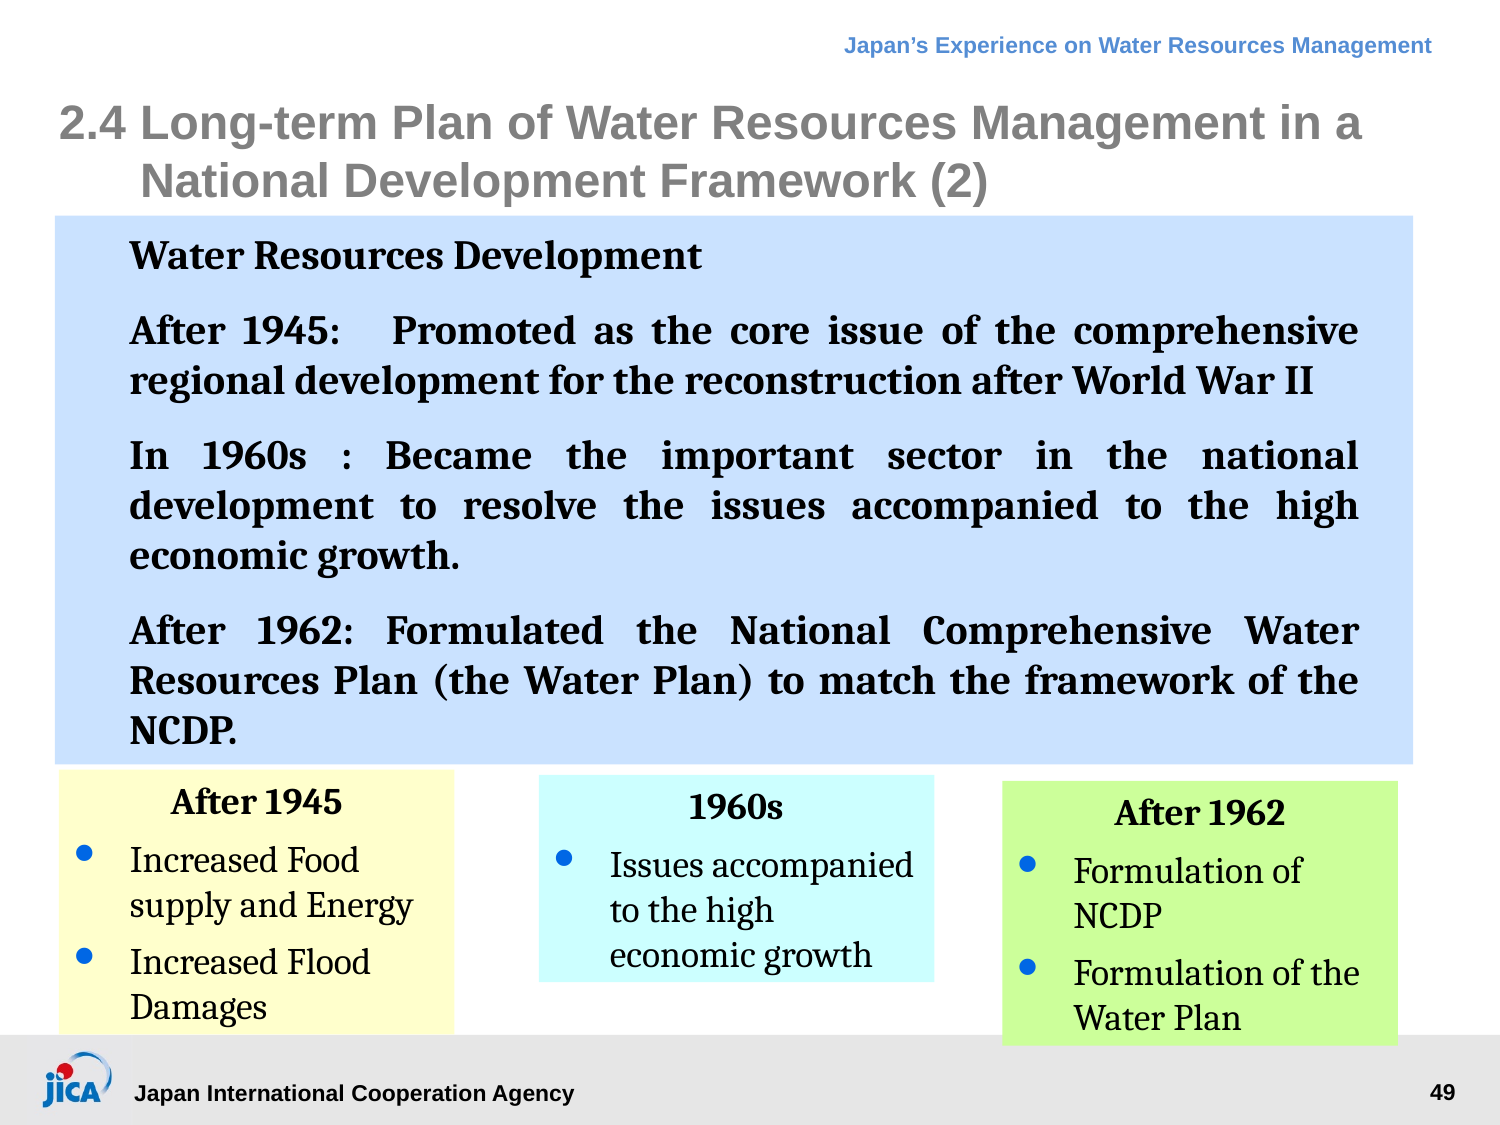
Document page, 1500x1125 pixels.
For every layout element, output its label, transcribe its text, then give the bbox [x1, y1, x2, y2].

text_box After 1962 Formulation of NCDP Formulation of the Water Plan [1002, 780, 1398, 1046]
text_box 1960s Issues accompanied to the high economic growth [538, 774, 935, 983]
text_box Water Resources Development After 1945: Promoted as the core issue of the comprehensive regional development for the reconstruction after World War II In 1960s : Became the important sector in the national development to resolve the issues accompanied to the high economic growth. After 1962: Formulated the National Comprehensive Water Resources Plan (the Water Plan) to match the framework of the NCDP. [54, 215, 1414, 765]
picture [26, 1035, 133, 1125]
text_box After 1945 Increased Food supply and Energy Increased Flood Damages [58, 769, 455, 1035]
text_box 2.4 Long-term Plan of Water Resources Management in a National Development Framework (2) [58, 89, 1409, 208]
